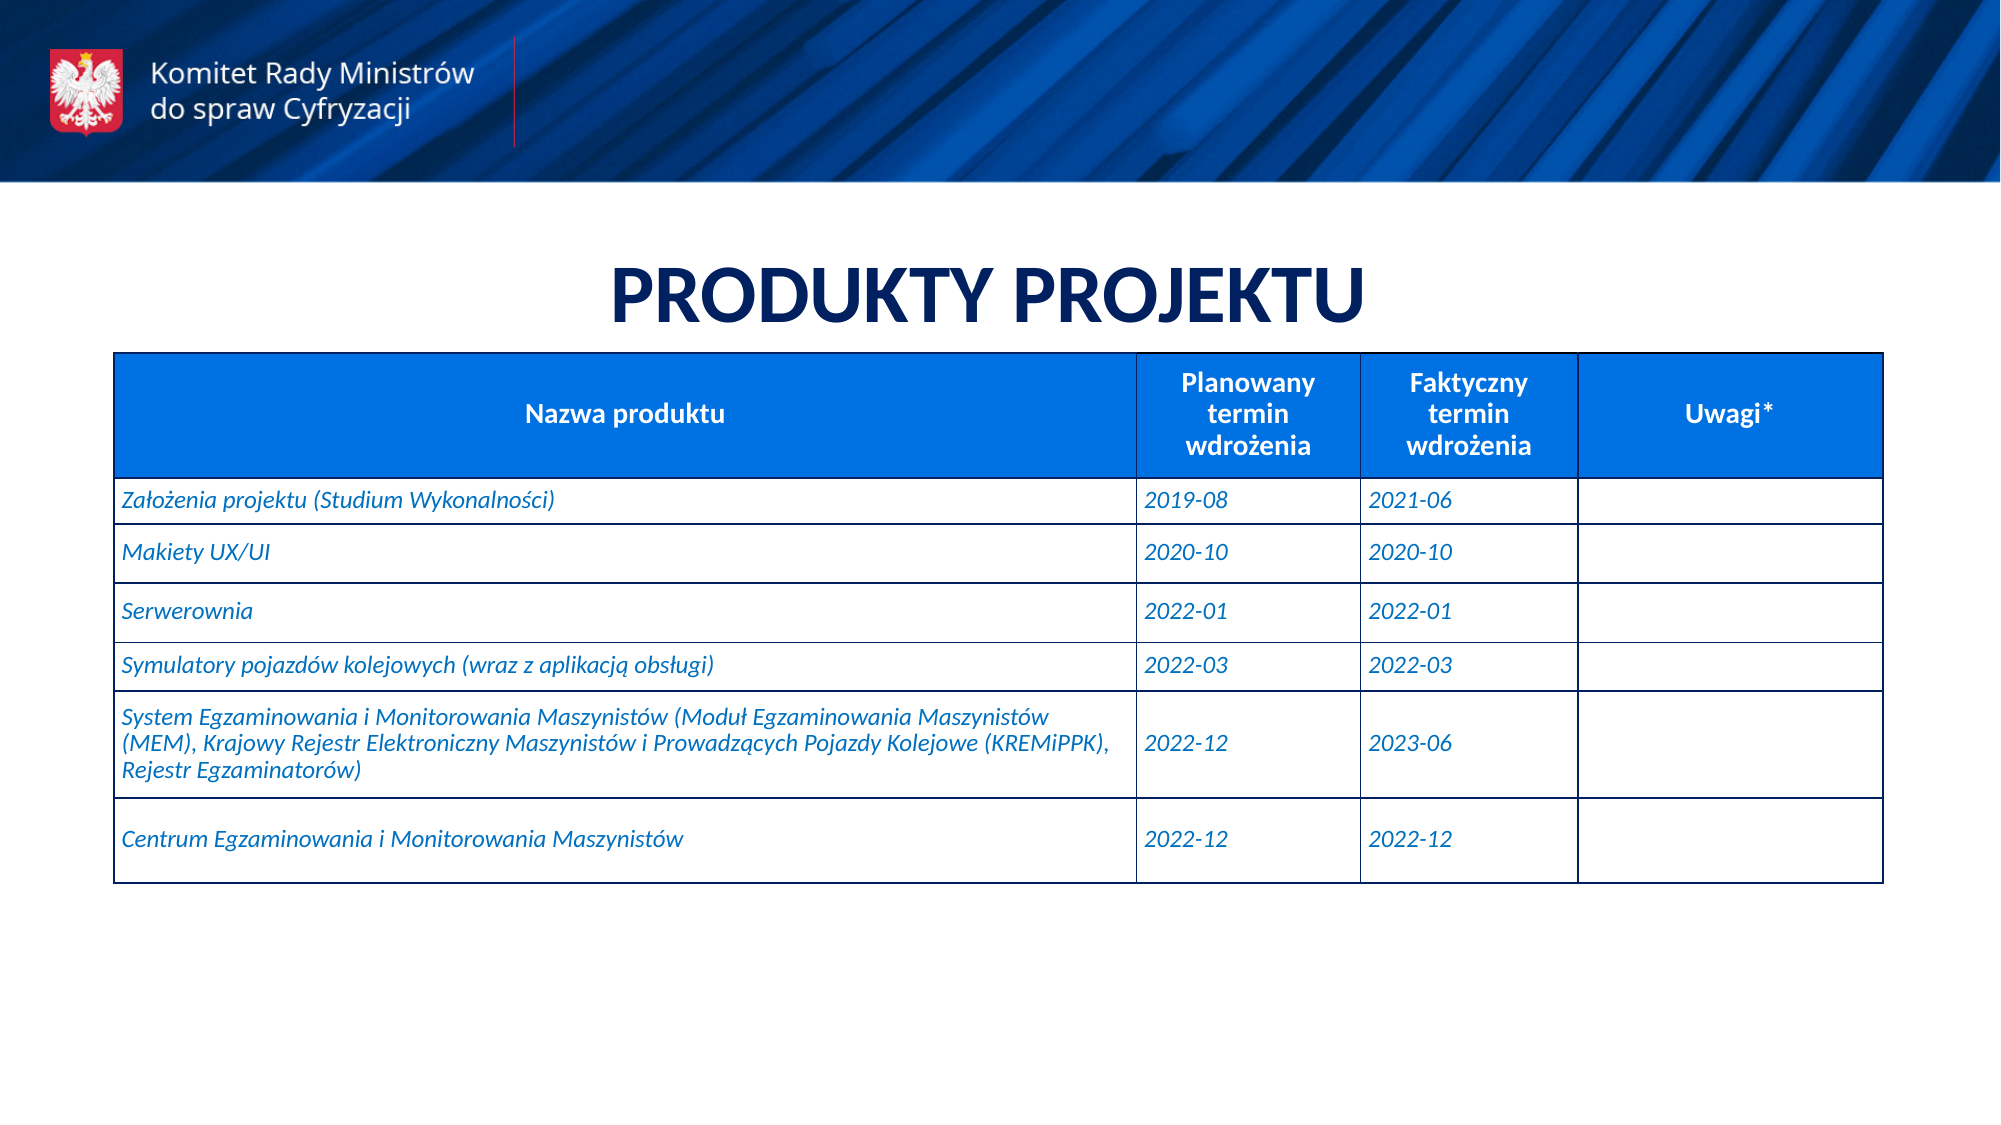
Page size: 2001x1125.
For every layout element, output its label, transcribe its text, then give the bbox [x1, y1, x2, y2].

table_cell System Egzaminowania i Monitorowania Maszynistów (Moduł Egzaminowania Maszynistów (MEM), Krajowy Rejestr Elektroniczny Maszynistów i Prowadzących Pojazdy Kolejowe (KREMiPPK), Rejestr Egzaminatorów) [115, 692, 1136, 797]
table_cell 2019-08 [1137, 479, 1360, 523]
table_cell 2022-12 [1137, 692, 1360, 797]
table_cell Założenia projektu (Studium Wykonalności) [115, 479, 1136, 523]
table_cell 2020-10 [1137, 525, 1360, 582]
subtitle PRODUKTY PROJEKTU [291, 243, 1688, 352]
table_cell 2021-06 [1361, 479, 1577, 523]
table_cell 2022-12 [1137, 799, 1360, 882]
table_cell 2023-06 [1361, 692, 1577, 797]
table_cell 2022-03 [1361, 643, 1577, 690]
table_cell 2020-10 [1361, 525, 1577, 582]
table_cell 2022-01 [1361, 584, 1577, 642]
table_header Uwagi* [1579, 354, 1882, 477]
table_cell Centrum Egzaminowania i Monitorowania Maszynistów [115, 799, 1136, 882]
table_cell Symulatory pojazdów kolejowych (wraz z aplikacją obsługi) [115, 643, 1136, 690]
table_cell [1579, 479, 1882, 523]
table_header Faktyczny termin wdrożenia [1361, 354, 1577, 477]
table_cell [1579, 799, 1882, 882]
table_header Nazwa produktu [115, 354, 1136, 477]
table_cell [1579, 525, 1882, 582]
table_cell [1579, 584, 1882, 642]
picture [0, 0, 2001, 1125]
table_cell 2022-03 [1137, 643, 1360, 690]
table_cell [1579, 643, 1882, 690]
table_cell [1579, 692, 1882, 797]
table_cell 2022-01 [1137, 584, 1360, 642]
table_cell Serwerownia [115, 584, 1136, 642]
table_cell Makiety UX/UI [115, 525, 1136, 582]
table_header Planowany termin wdrożenia [1137, 354, 1360, 477]
table_cell 2022-12 [1361, 799, 1577, 882]
